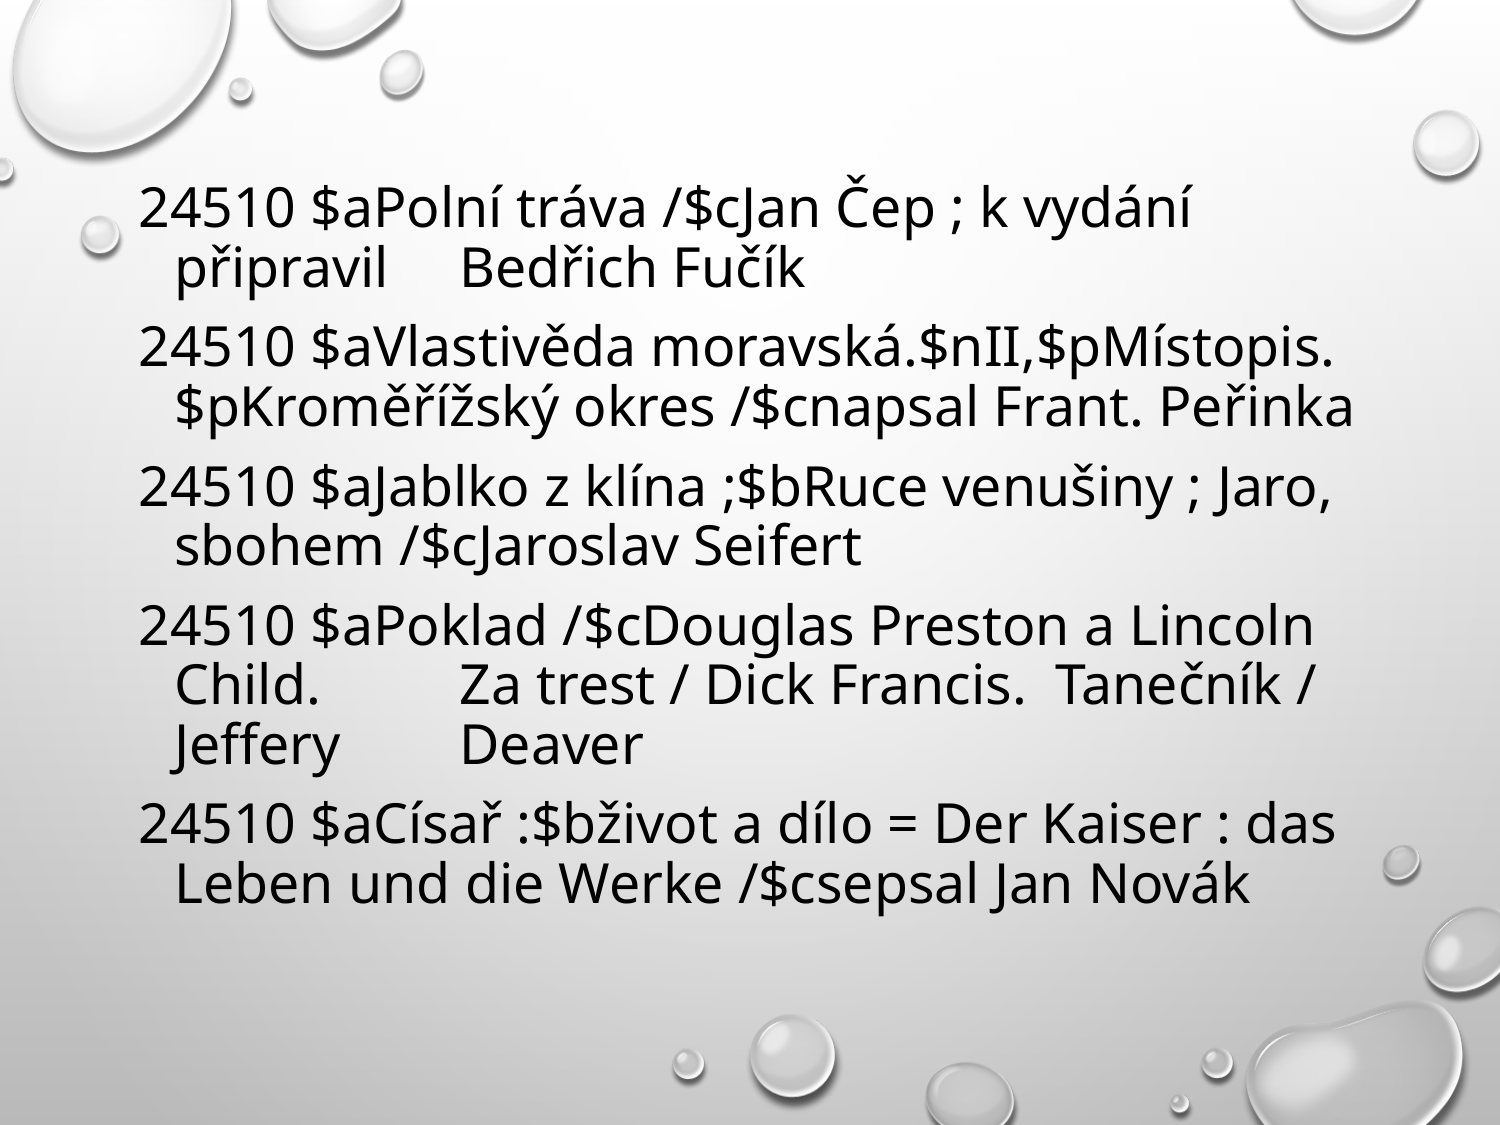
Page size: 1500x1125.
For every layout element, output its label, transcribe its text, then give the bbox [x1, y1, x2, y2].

picture [0, 0, 1500, 1125]
list 24510 $aPolní tráva /$cJan Čep ; k vydání připravil Bedřich Fučík 24510 $aVlastivěda moravská.$nII,$pMístopis. $pKroměřížský okres /$cnapsal Frant. Peřinka 24510 $aJablko z klína ;$bRuce venušiny ; Jaro, sbohem /$cJaroslav Seifert 24510 $aPoklad /$cDouglas Preston a Lincoln Child. Za trest / Dick Francis. Tanečník / Jeffery Deaver 24510 $aCísař :$bživot a dílo = Der Kaiser : das Leben und die Werke /$csepsal Jan Novák [123, 172, 1412, 1012]
